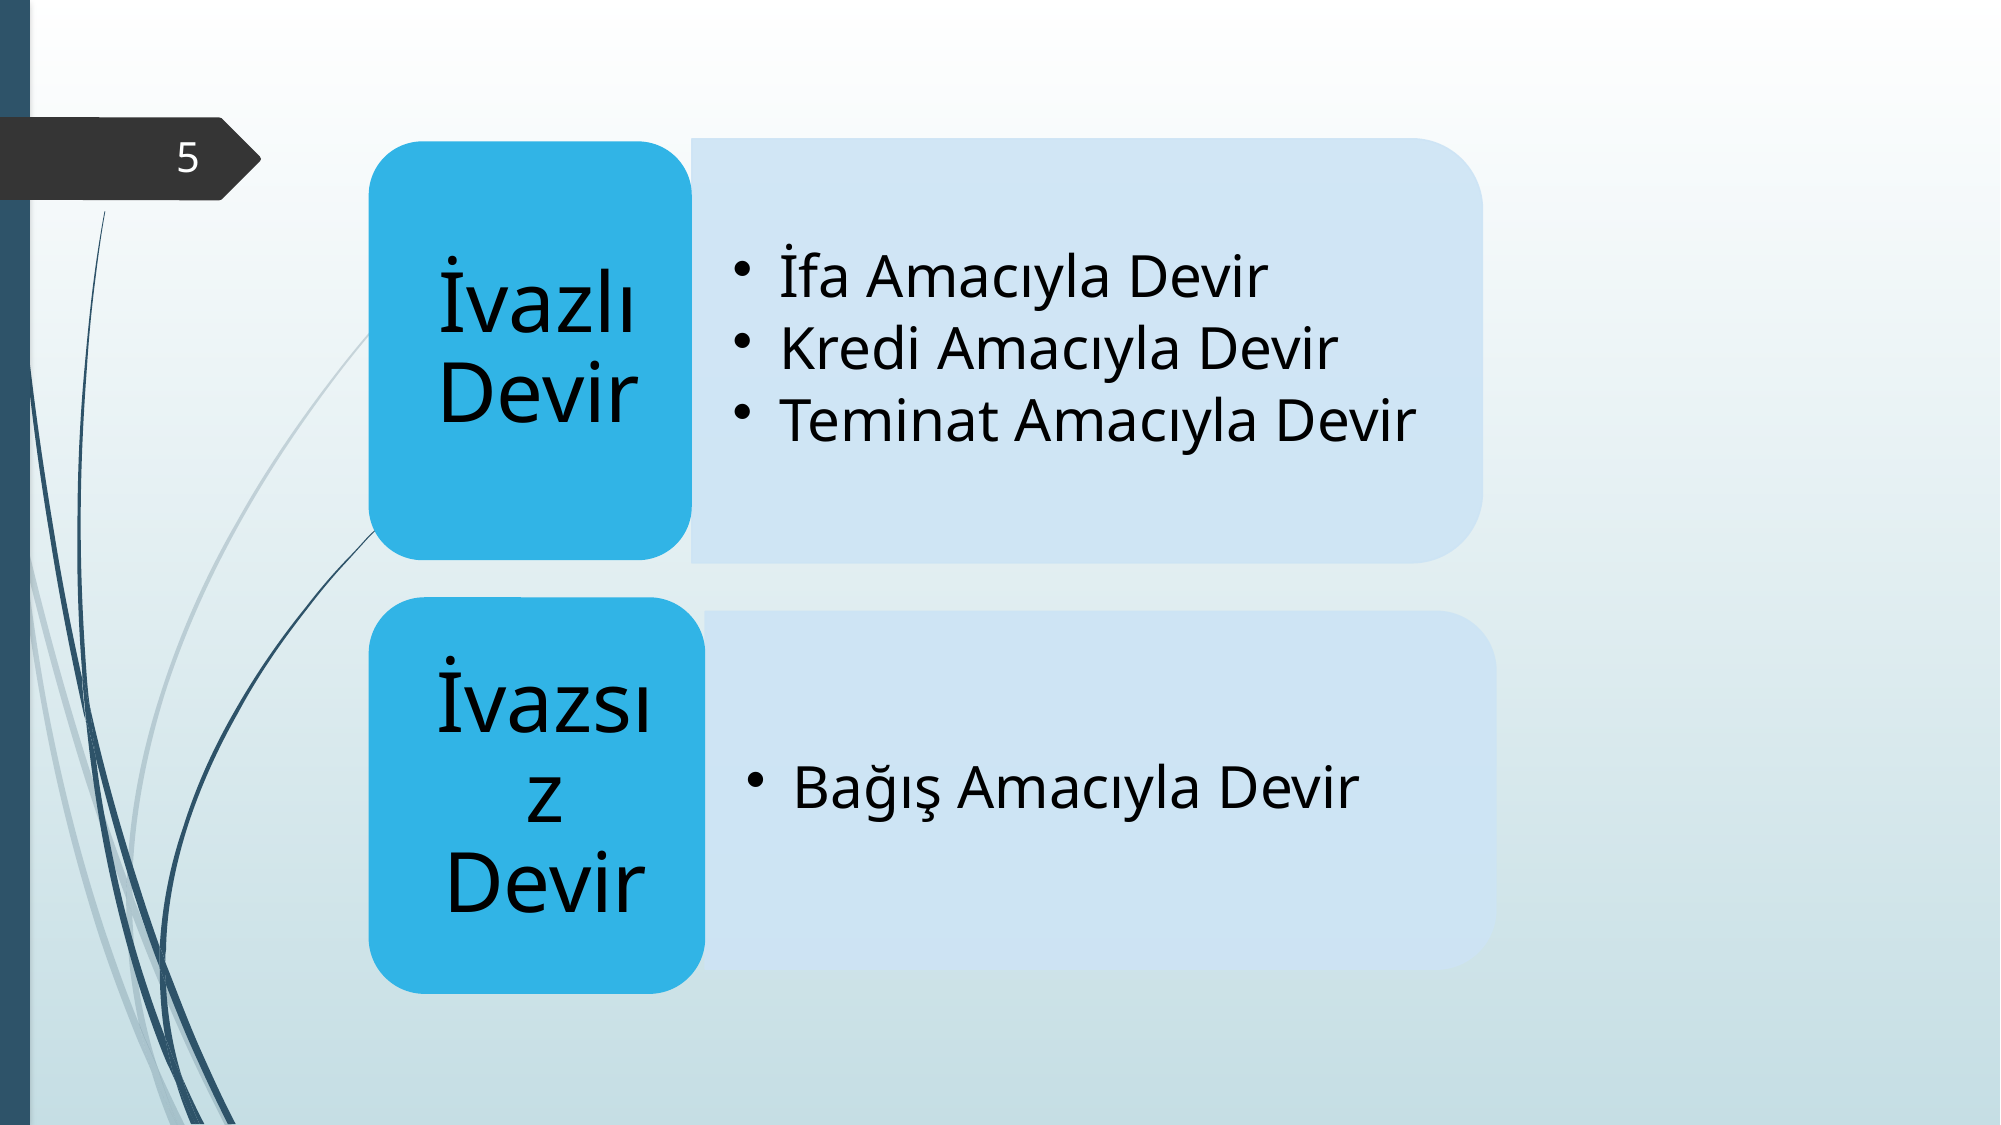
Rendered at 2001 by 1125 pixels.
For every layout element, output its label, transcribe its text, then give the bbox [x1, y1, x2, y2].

slide_number 5 [87, 129, 216, 190]
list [314, 138, 1551, 995]
